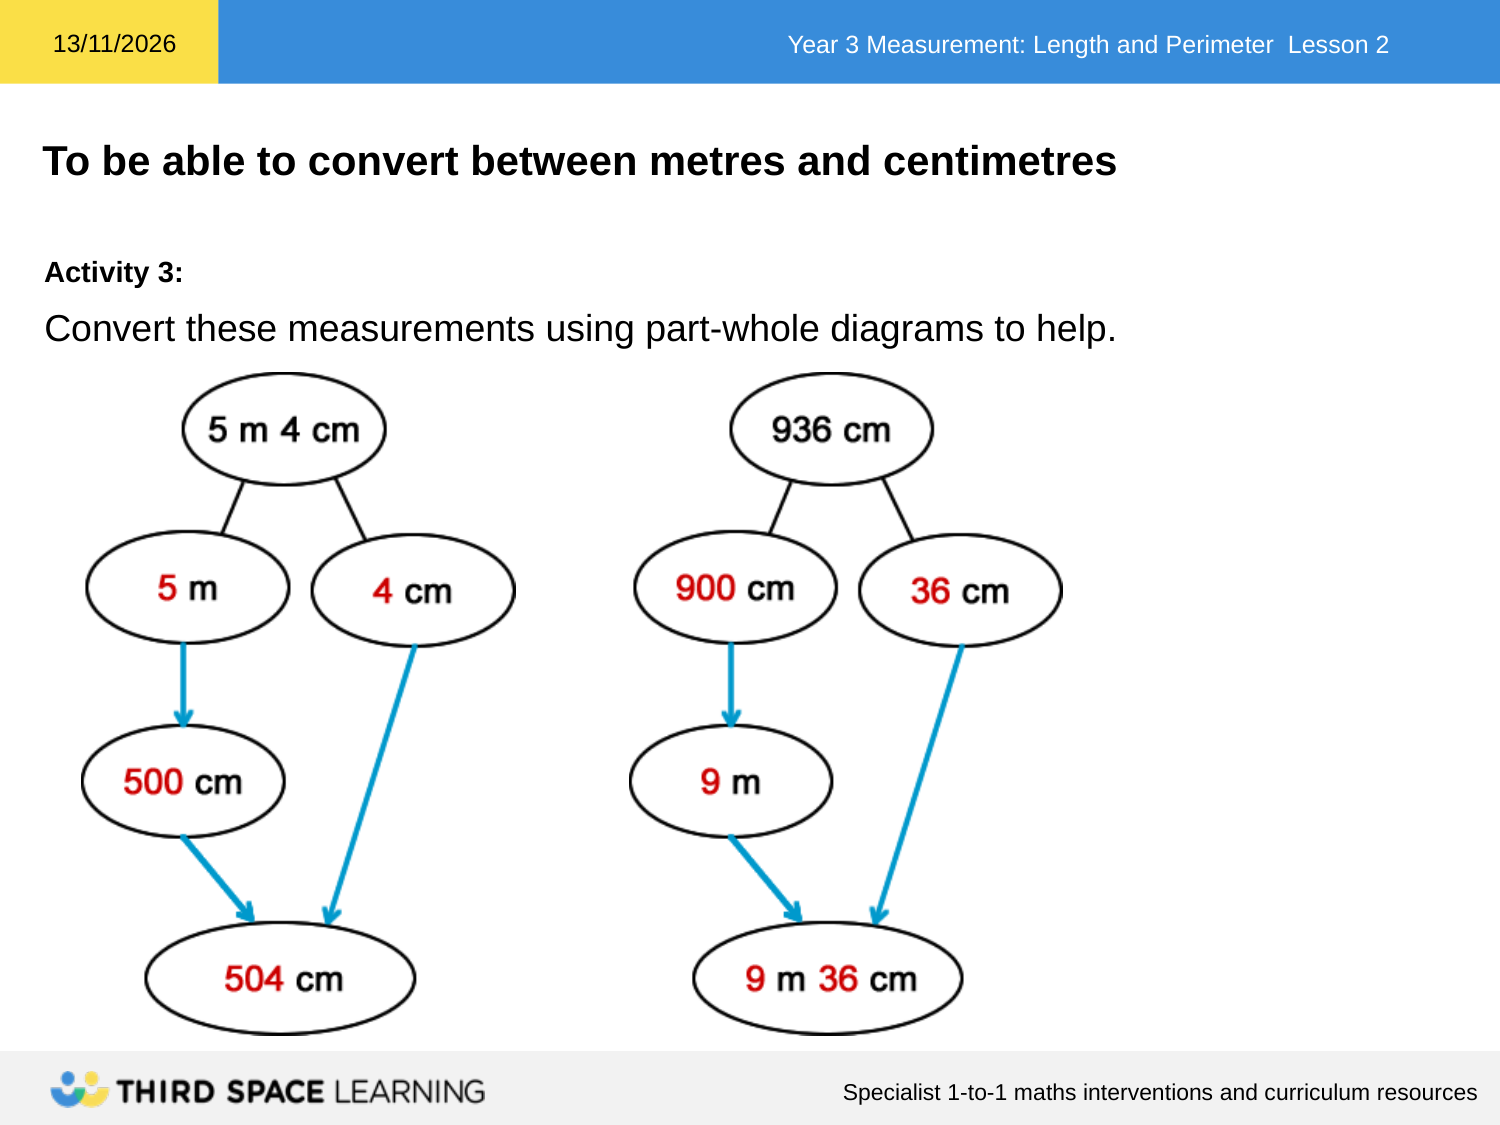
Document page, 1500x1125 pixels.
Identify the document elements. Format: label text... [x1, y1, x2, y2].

picture [629, 372, 1063, 1036]
picture [81, 372, 516, 1036]
picture [50, 1071, 485, 1108]
text_box Activity 3: [29, 246, 200, 296]
text_box Convert these measurements using part-whole diagrams to help. [29, 296, 1471, 672]
